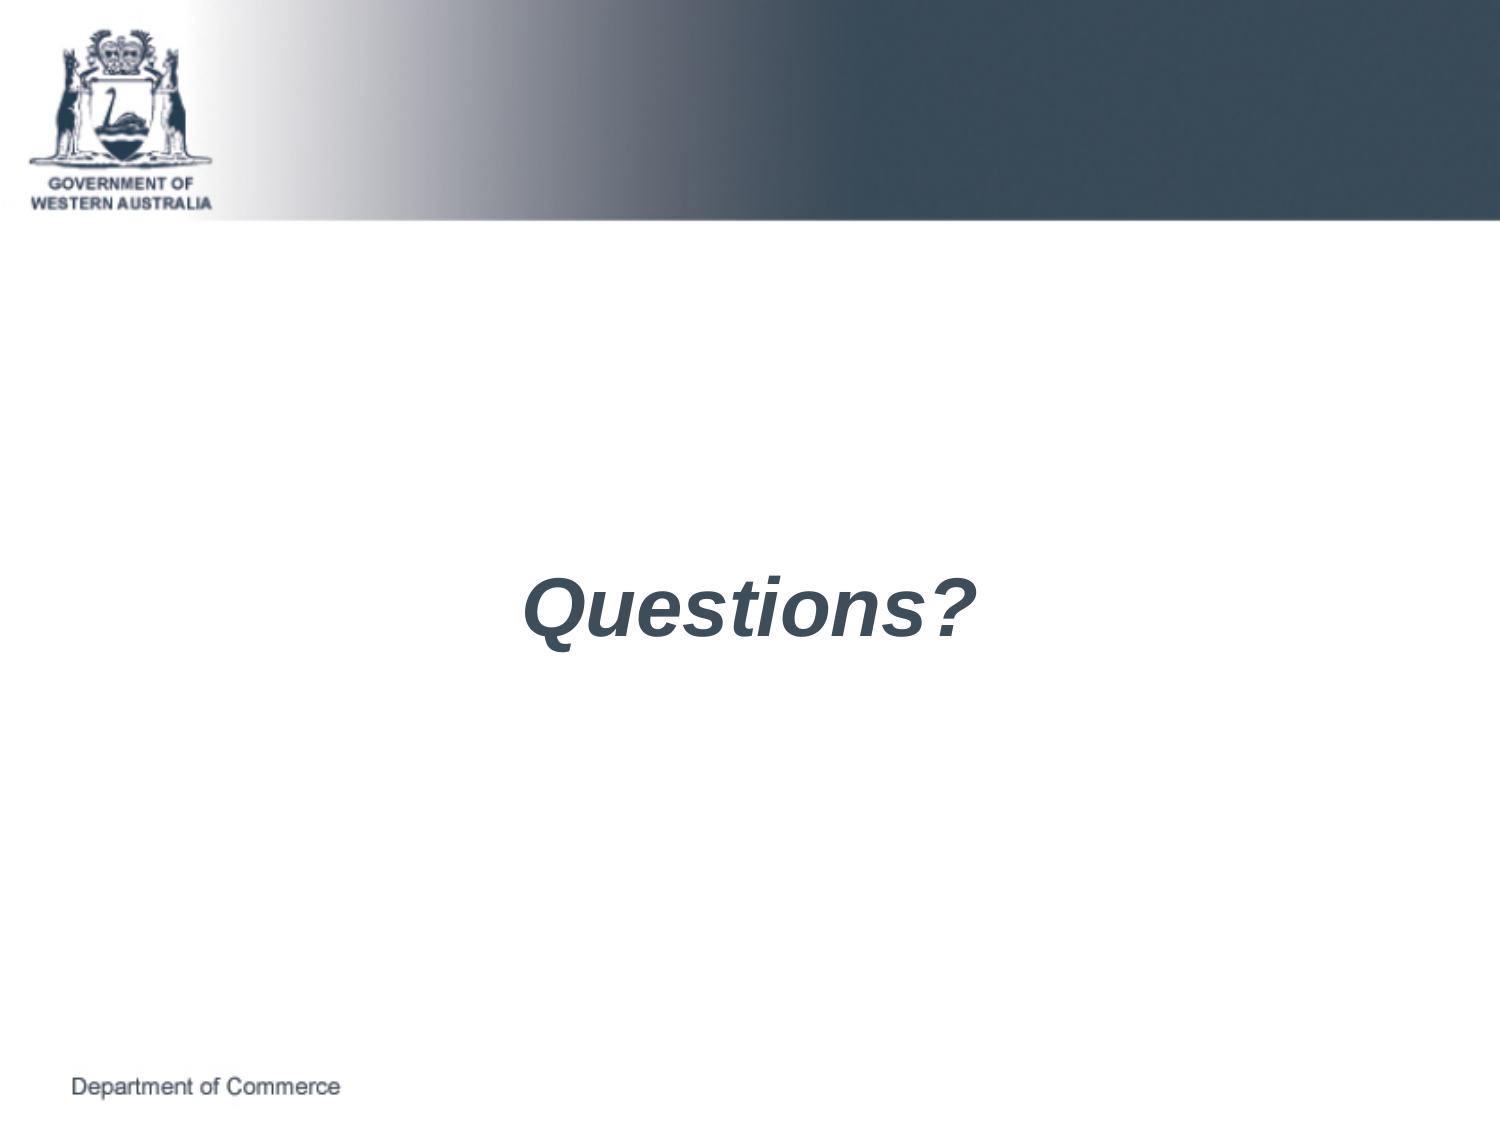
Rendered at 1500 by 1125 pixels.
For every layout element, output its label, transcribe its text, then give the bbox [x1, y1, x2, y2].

picture [0, 0, 1500, 1125]
list Questions? [74, 262, 1426, 1006]
